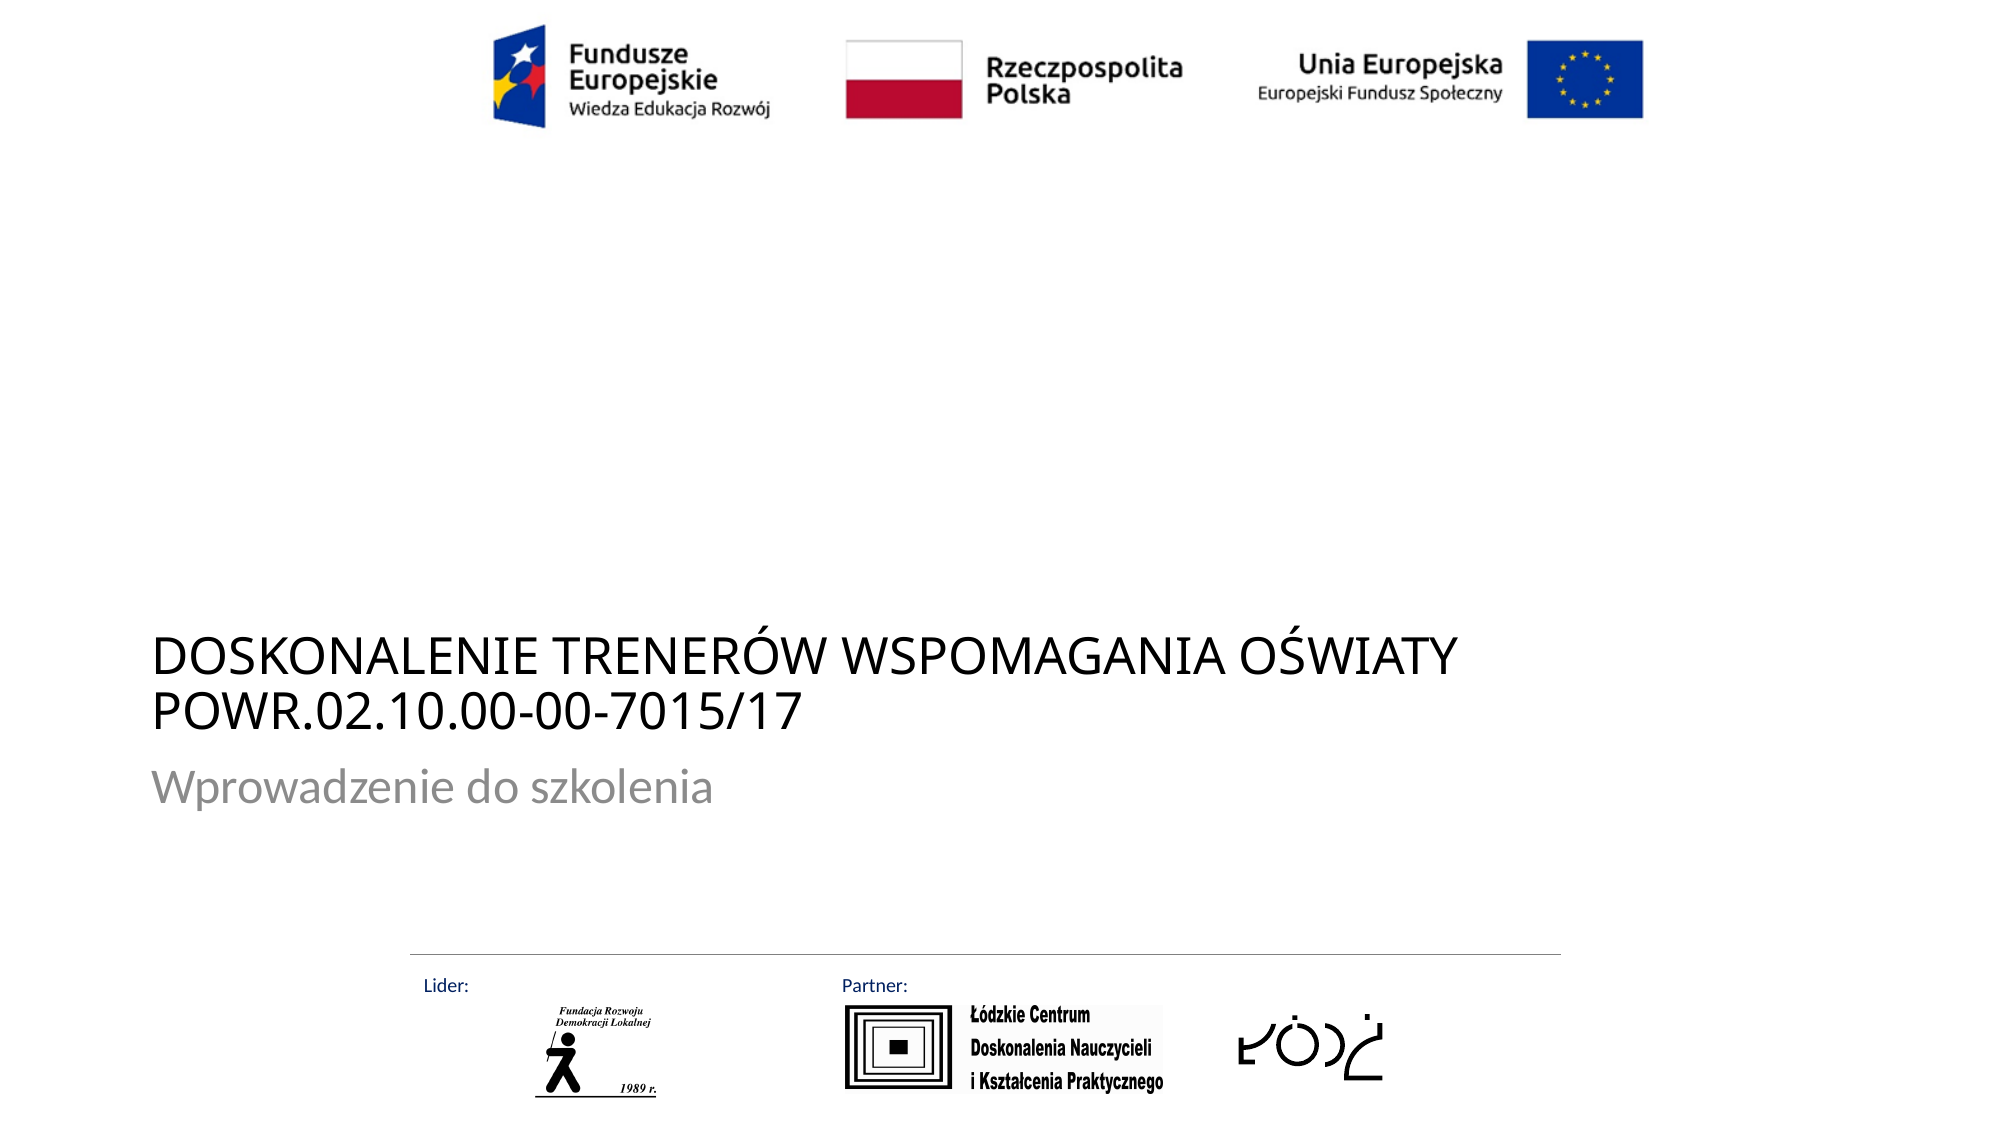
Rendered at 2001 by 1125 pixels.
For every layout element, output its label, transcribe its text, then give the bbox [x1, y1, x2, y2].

list Wprowadzenie do szkolenia [136, 752, 1862, 999]
picture [468, 0, 1669, 154]
picture [384, 953, 1587, 1125]
title DOSKONALENIE TRENERÓW WSPOMAGANIA OŚWIATY POWR.02.10.00-00-7015/17 [136, 280, 1862, 749]
